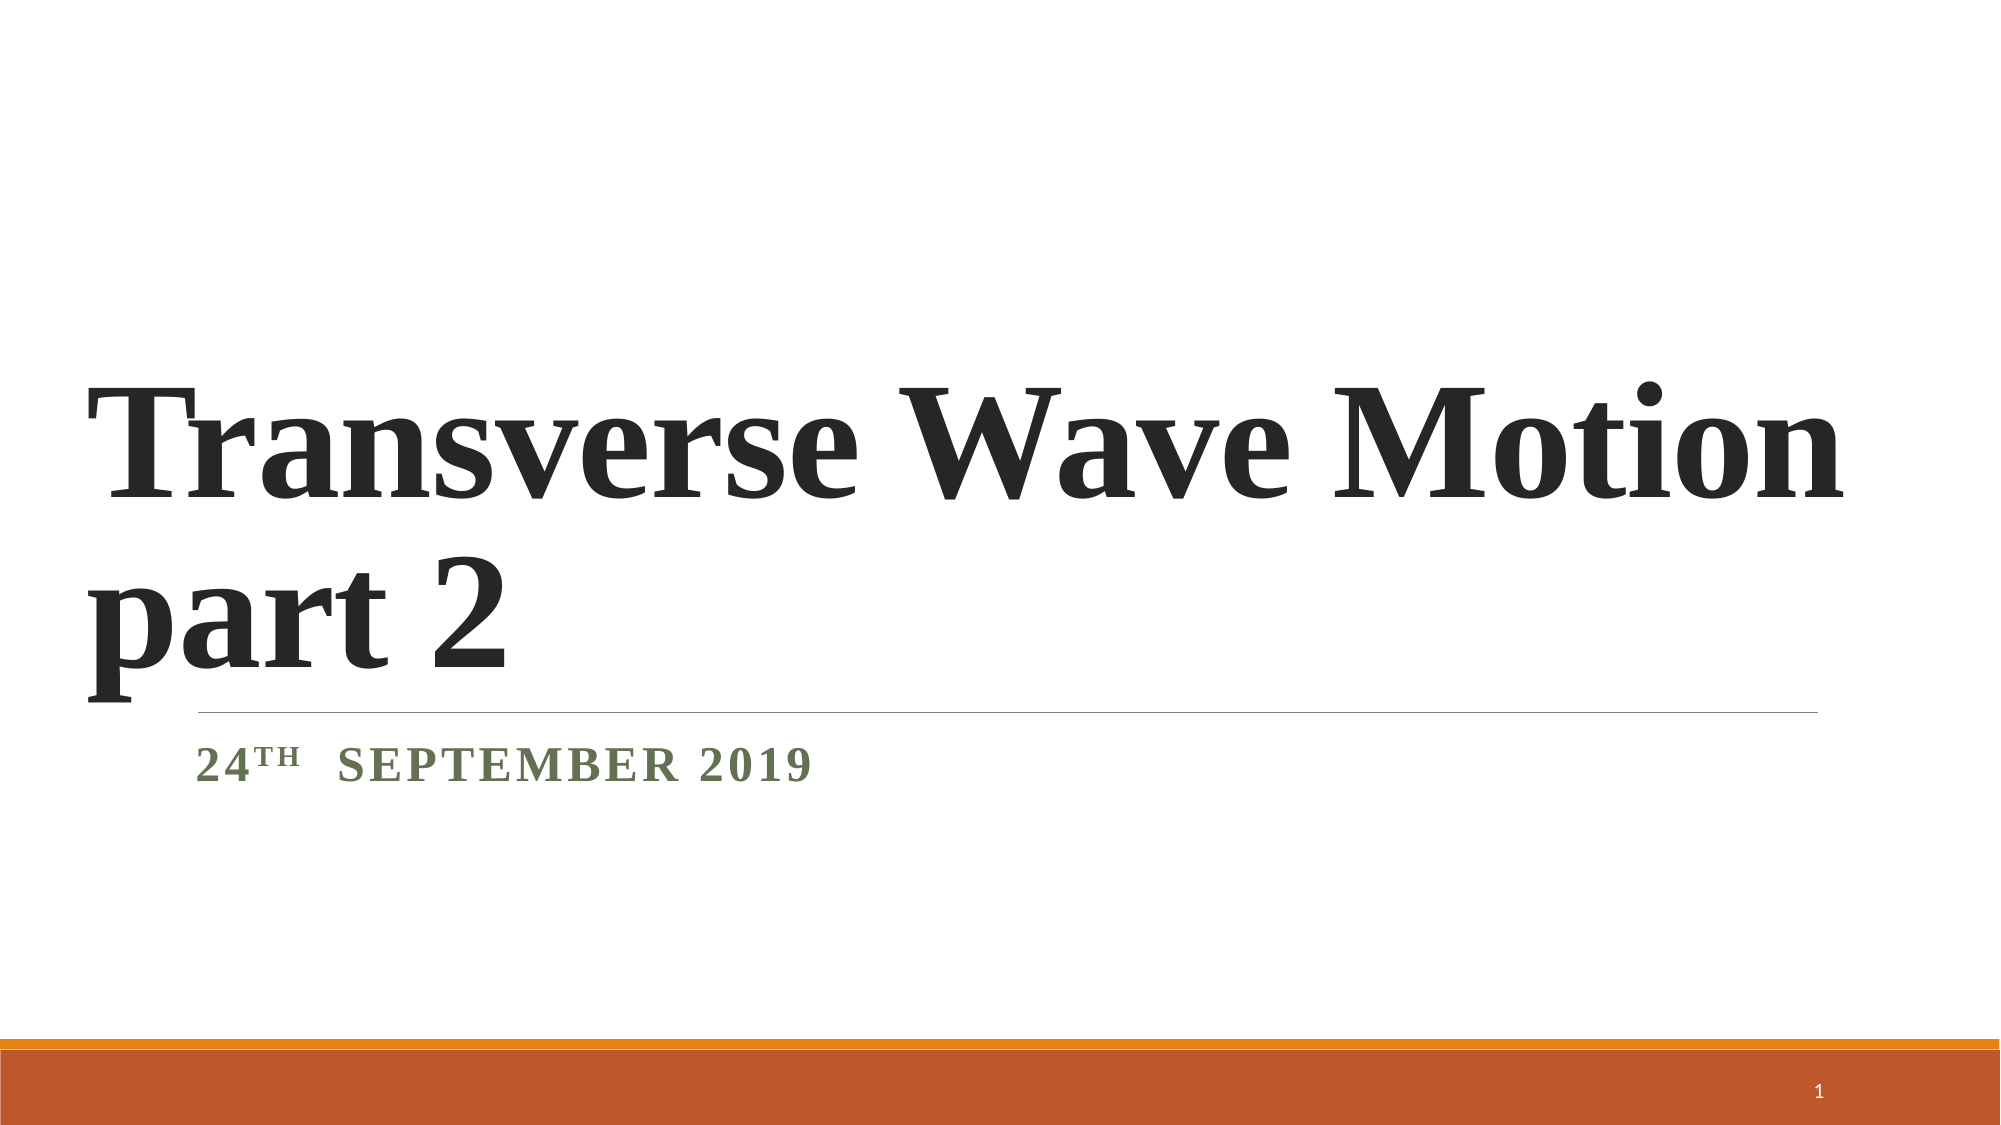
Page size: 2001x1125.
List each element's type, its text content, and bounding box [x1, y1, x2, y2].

subtitle 24th September 2019 [180, 730, 1831, 919]
slide_number 1 [1624, 1059, 1840, 1120]
title Transverse Wave Motion part 2 [71, 124, 1940, 710]
